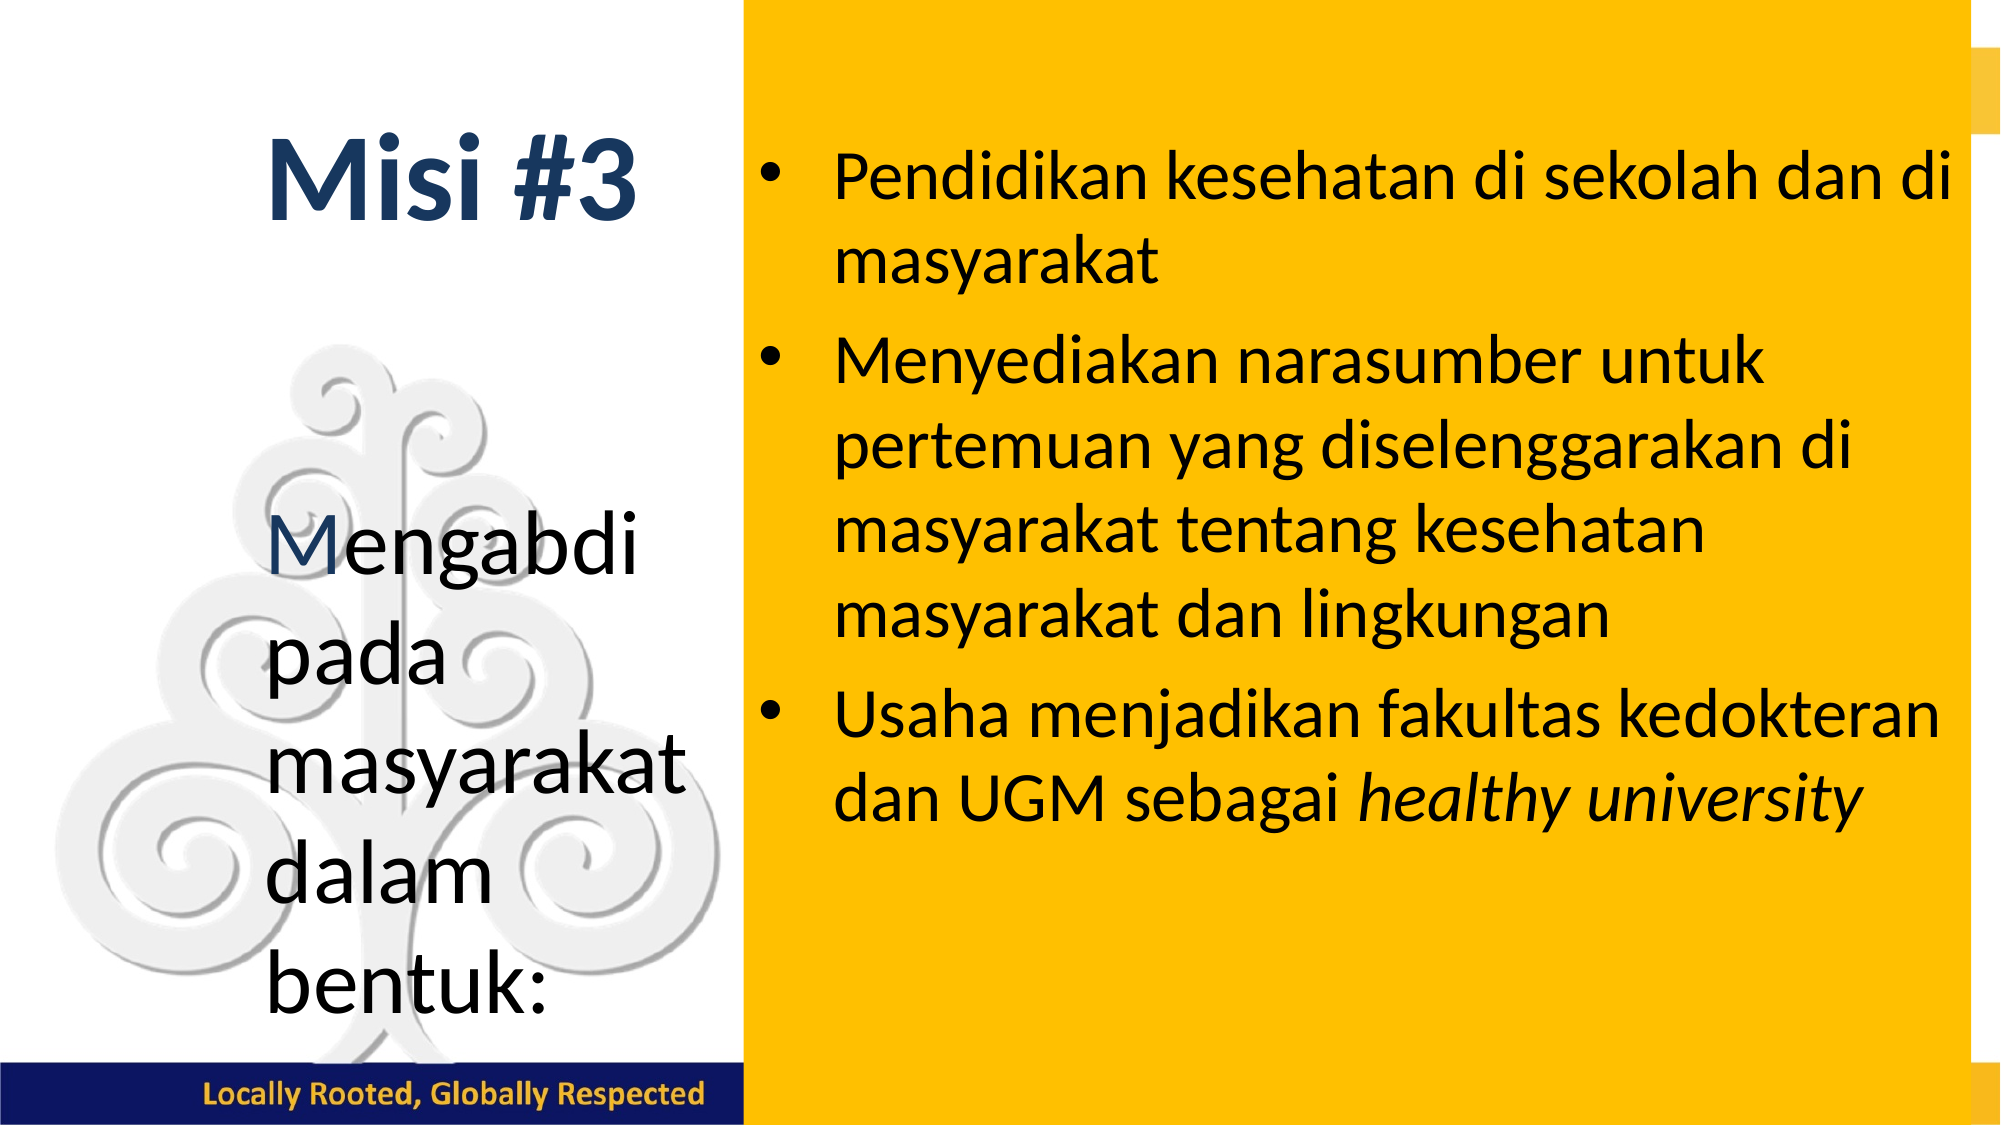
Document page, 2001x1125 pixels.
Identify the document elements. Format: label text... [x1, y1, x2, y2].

list Pendidikan kesehatan di sekolah dan di masyarakat Menyediakan narasumber untuk pertemuan yang diselenggarakan di masyarakat tentang kesehatan masyarakat dan lingkungan Usaha menjadikan fakultas kedokteran dan UGM sebagai healthy university [743, 0, 1972, 1125]
picture [1972, 0, 2001, 1125]
picture [0, 0, 743, 1125]
list Mengabdi pada masyarakat dalam bentuk: [249, 474, 744, 1050]
title Misi #3 [249, 62, 743, 254]
